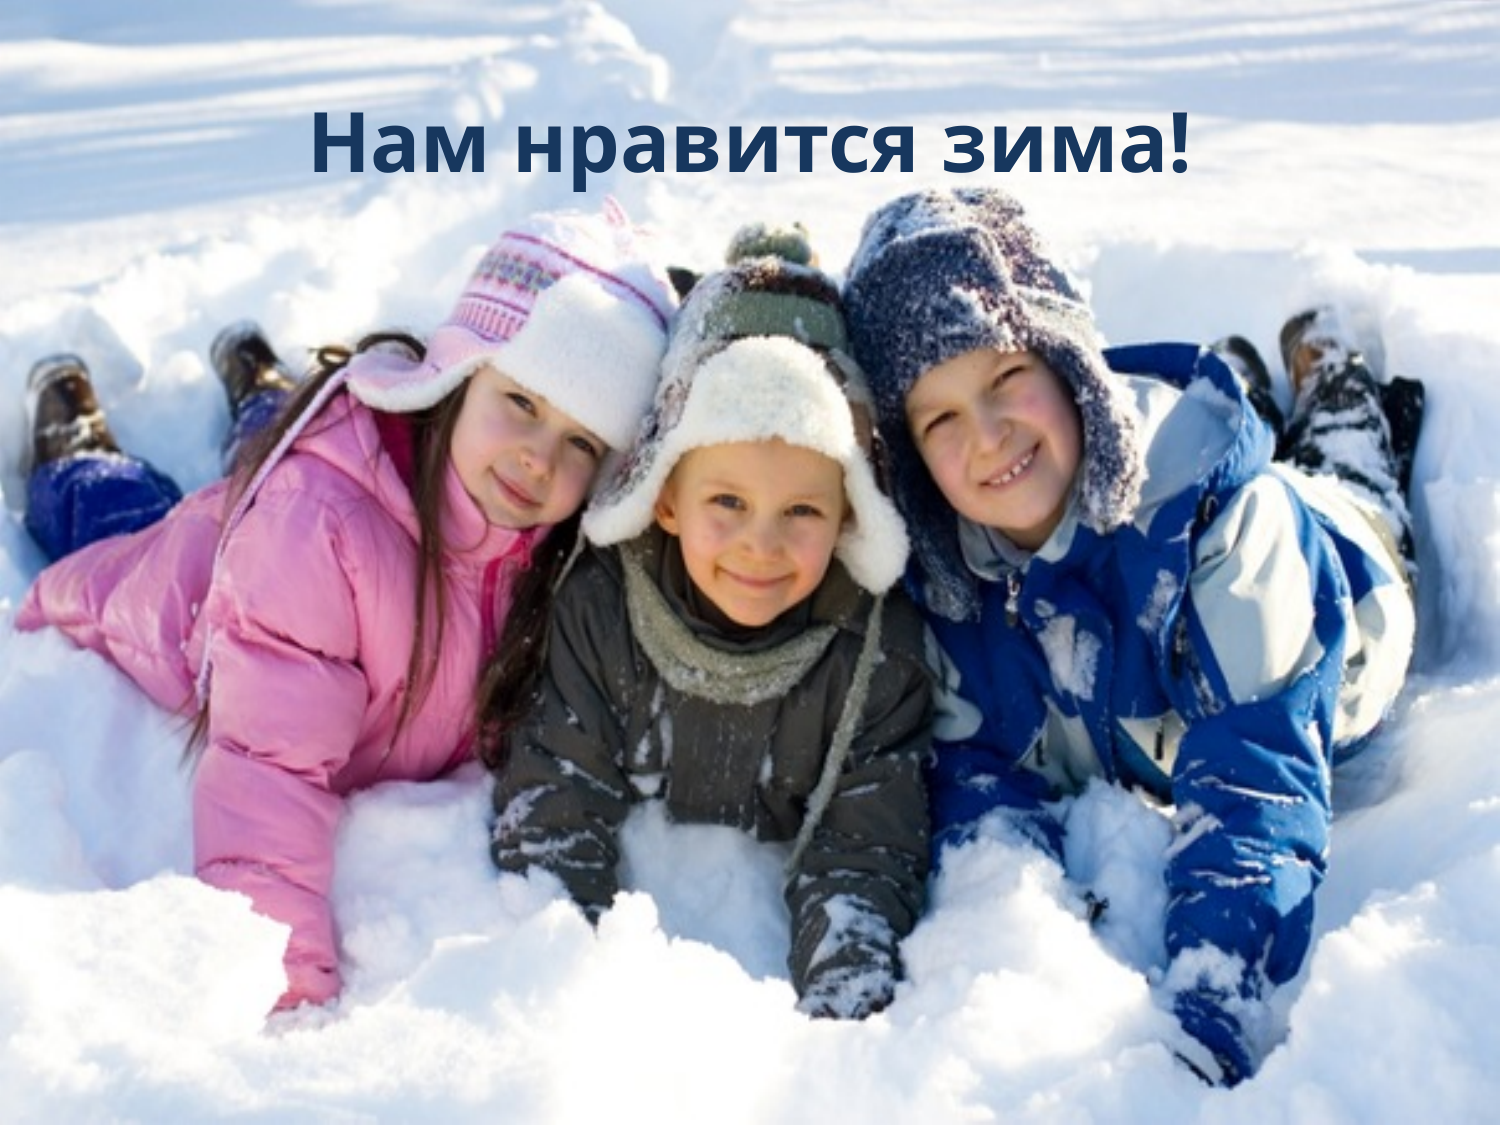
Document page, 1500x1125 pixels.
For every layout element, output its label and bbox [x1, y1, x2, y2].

list [0, 0, 1500, 1125]
